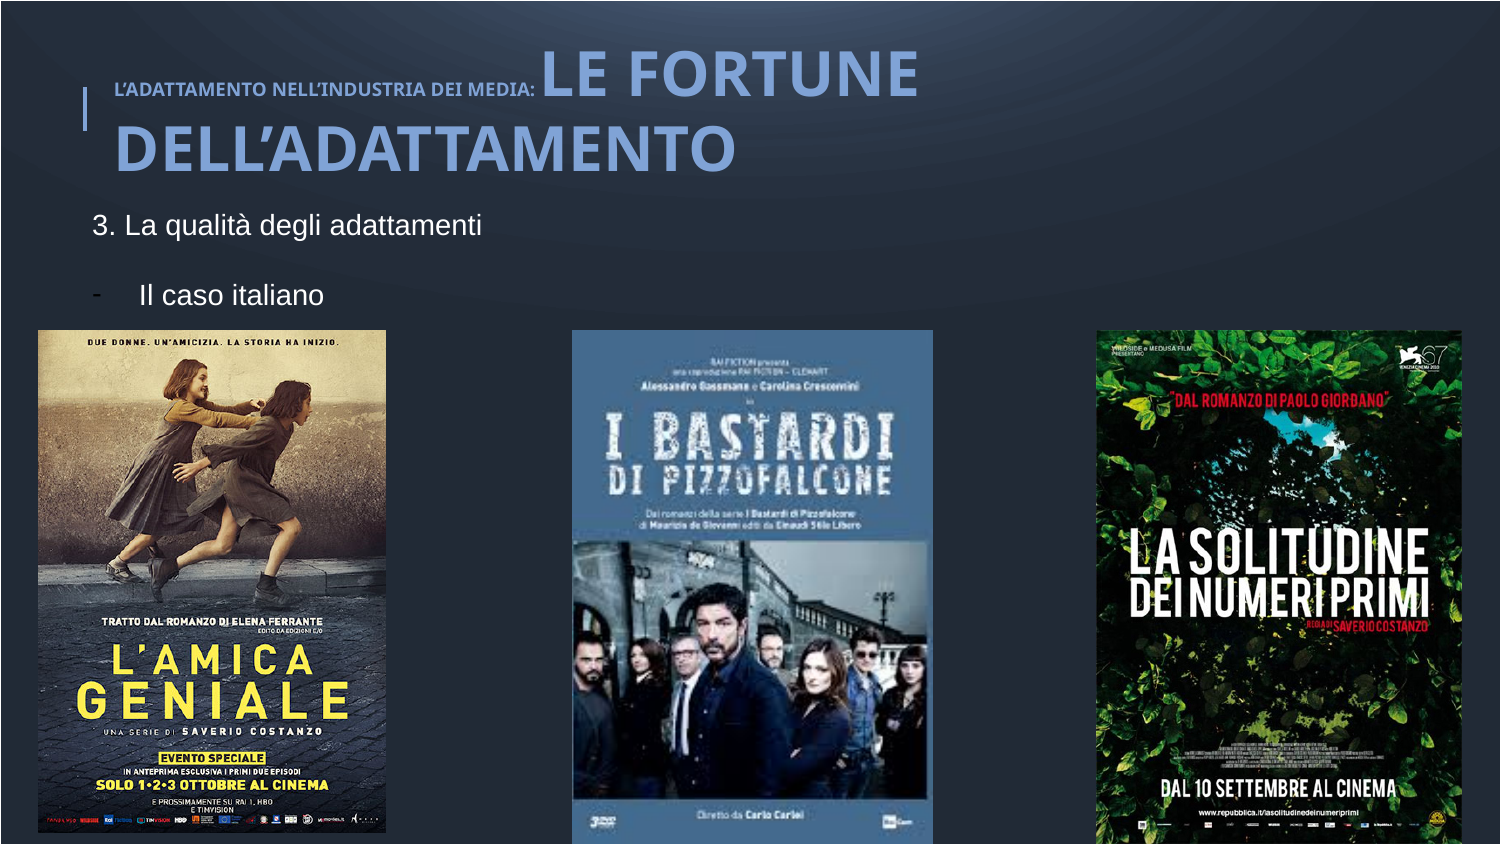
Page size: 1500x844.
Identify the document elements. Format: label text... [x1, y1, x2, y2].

picture [2, 2, 1500, 844]
text_box 3. La qualità degli adattamenti Il caso italiano [77, 198, 1428, 459]
title L’ADATTAMENTO NELL’INDUSTRIA DEI MEDIA: LE FORTUNE DELL’ADATTAMENTO [98, 62, 1382, 157]
